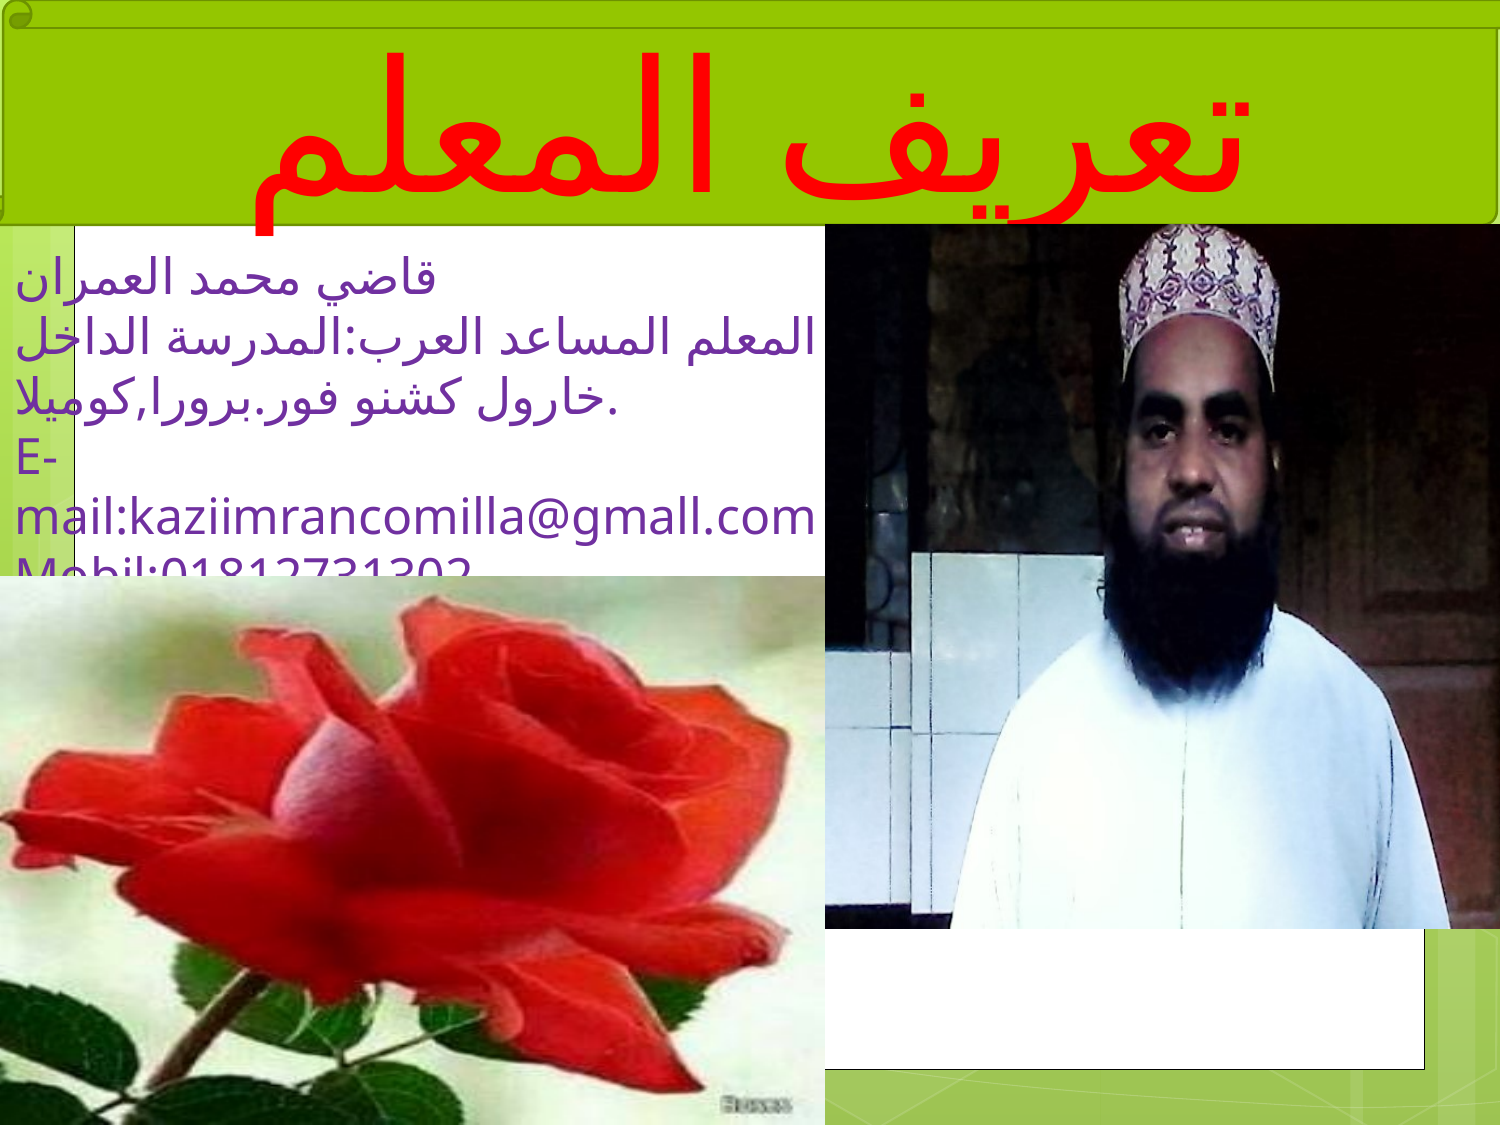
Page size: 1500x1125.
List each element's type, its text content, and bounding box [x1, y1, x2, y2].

picture [0, 224, 1500, 1125]
text_box قاضي محمد العمران المعلم المساعد العرب:المدرسة الداخل خارول كشنو فور.برورا,كوميلا. E-mail:kaziimrancomilla@gmall.com Mobil:01812731302 [0, 237, 818, 575]
text_box تعريف المعلم [0, 0, 1500, 227]
